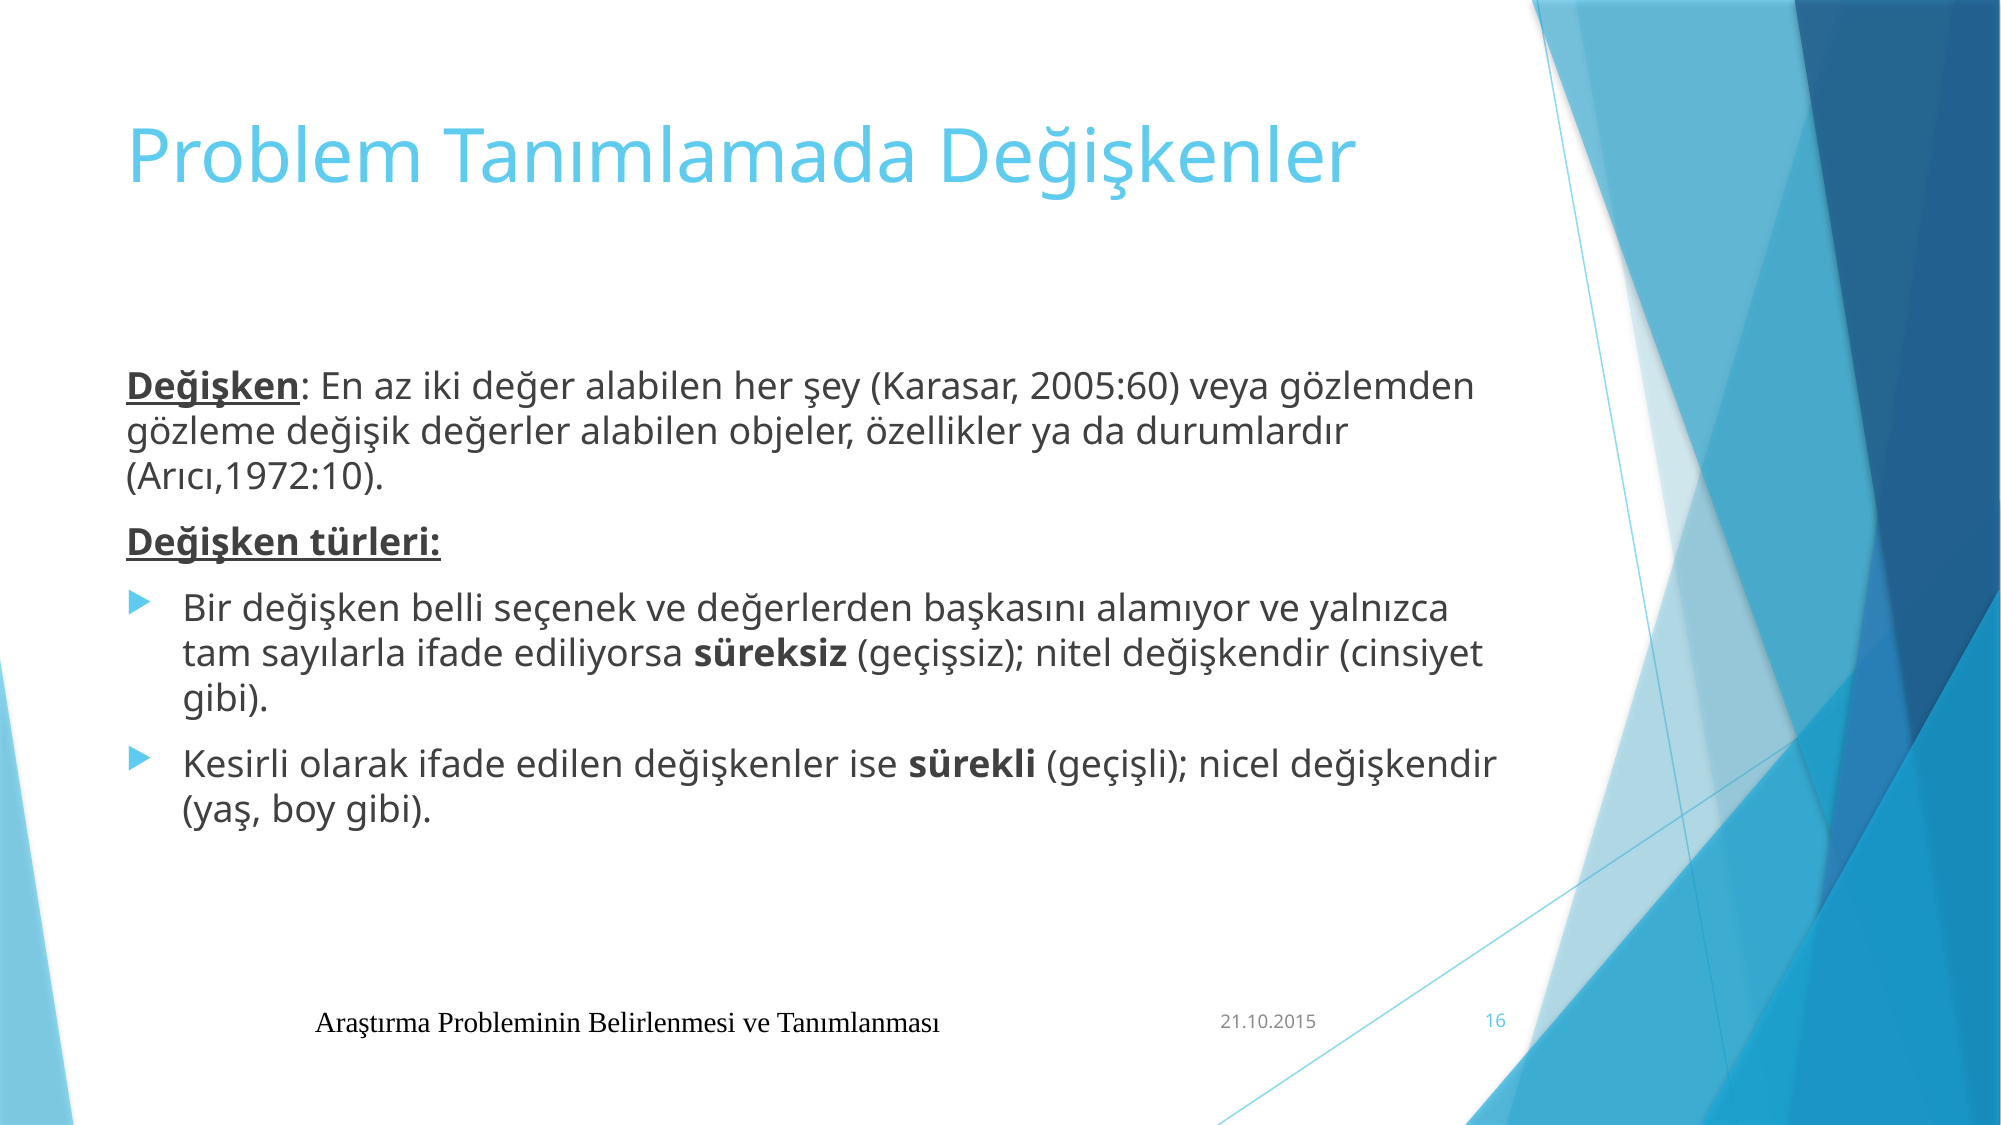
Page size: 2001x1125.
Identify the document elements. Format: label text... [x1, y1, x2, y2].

list Değişken: En az iki değer alabilen her şey (Karasar, 2005:60) veya gözlemden gözleme değişik değerler alabilen objeler, özellikler ya da durumlardır (Arıcı,1972:10). Değişken türleri: Bir değişken belli seçenek ve değerlerden başkasını alamıyor ve yalnızca tam sayılarla ifade ediliyorsa süreksiz (geçişsiz); nitel değişkendir (cinsiyet gibi). Kesirli olarak ifade edilen değişkenler ise sürekli (geçişli); nicel değişkendir (yaş, boy gibi). [111, 354, 1522, 992]
title Problem Tanımlamada Değişkenler [111, 99, 1522, 317]
footer Araştırma Probleminin Belirlenmesi ve Tanımlanması [111, 991, 1145, 1051]
slide_number 16 [1409, 991, 1522, 1051]
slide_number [1181, 991, 1332, 1051]
